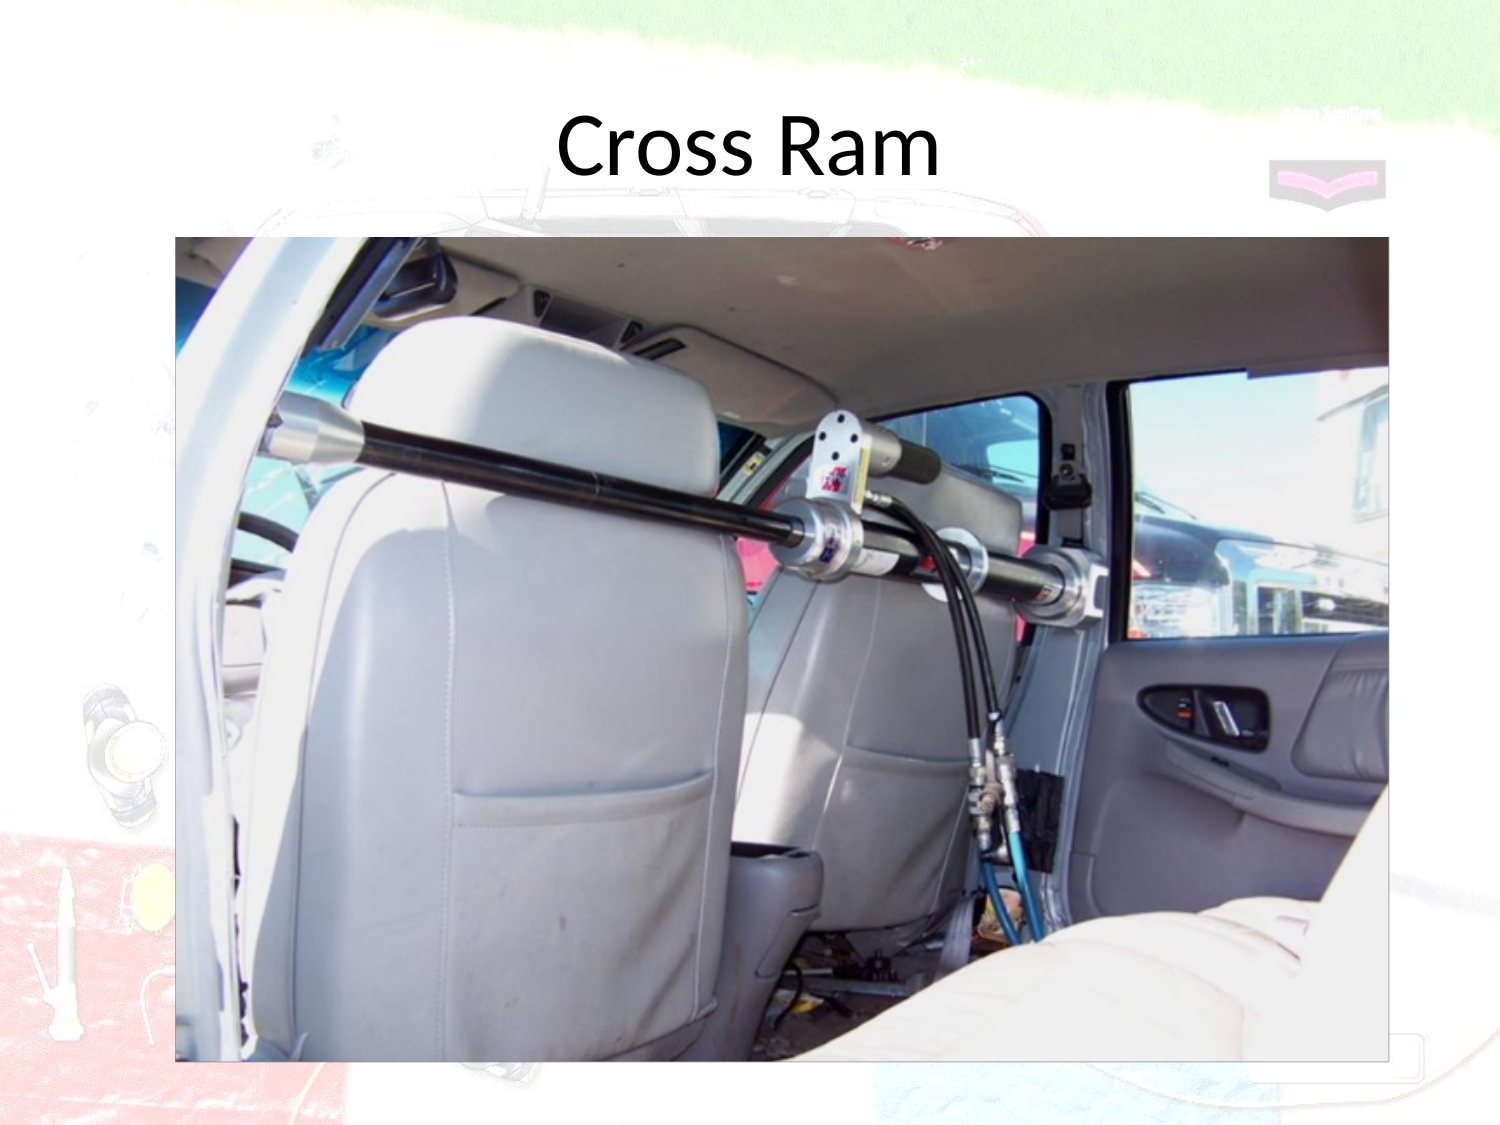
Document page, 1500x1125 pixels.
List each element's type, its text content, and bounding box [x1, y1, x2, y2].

picture [0, 0, 1500, 1125]
title Cross Ram [75, 45, 1425, 233]
